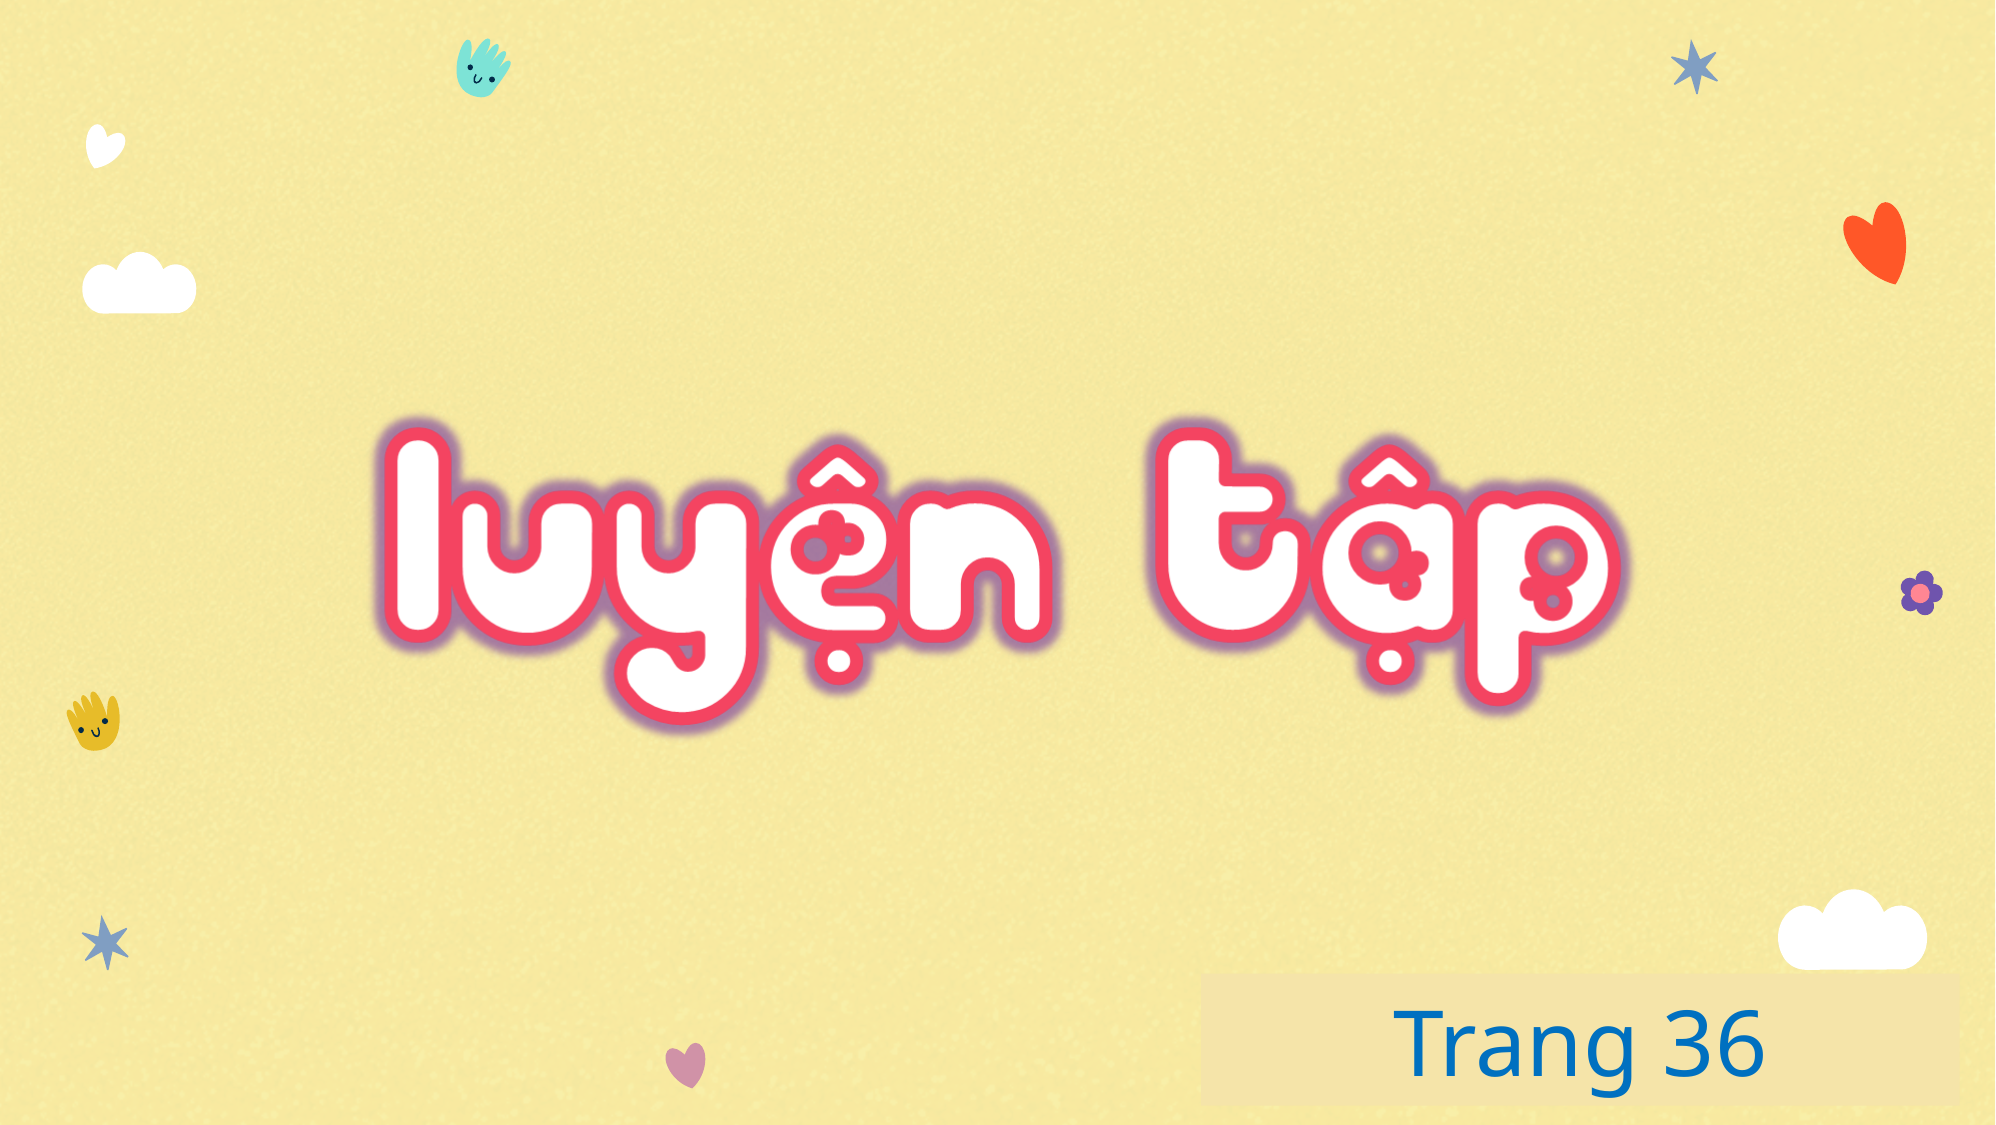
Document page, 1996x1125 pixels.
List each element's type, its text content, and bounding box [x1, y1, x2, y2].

picture [12, 375, 1983, 750]
title Trang 36 [1201, 973, 1960, 1106]
table_cell [6, 372, 1990, 761]
